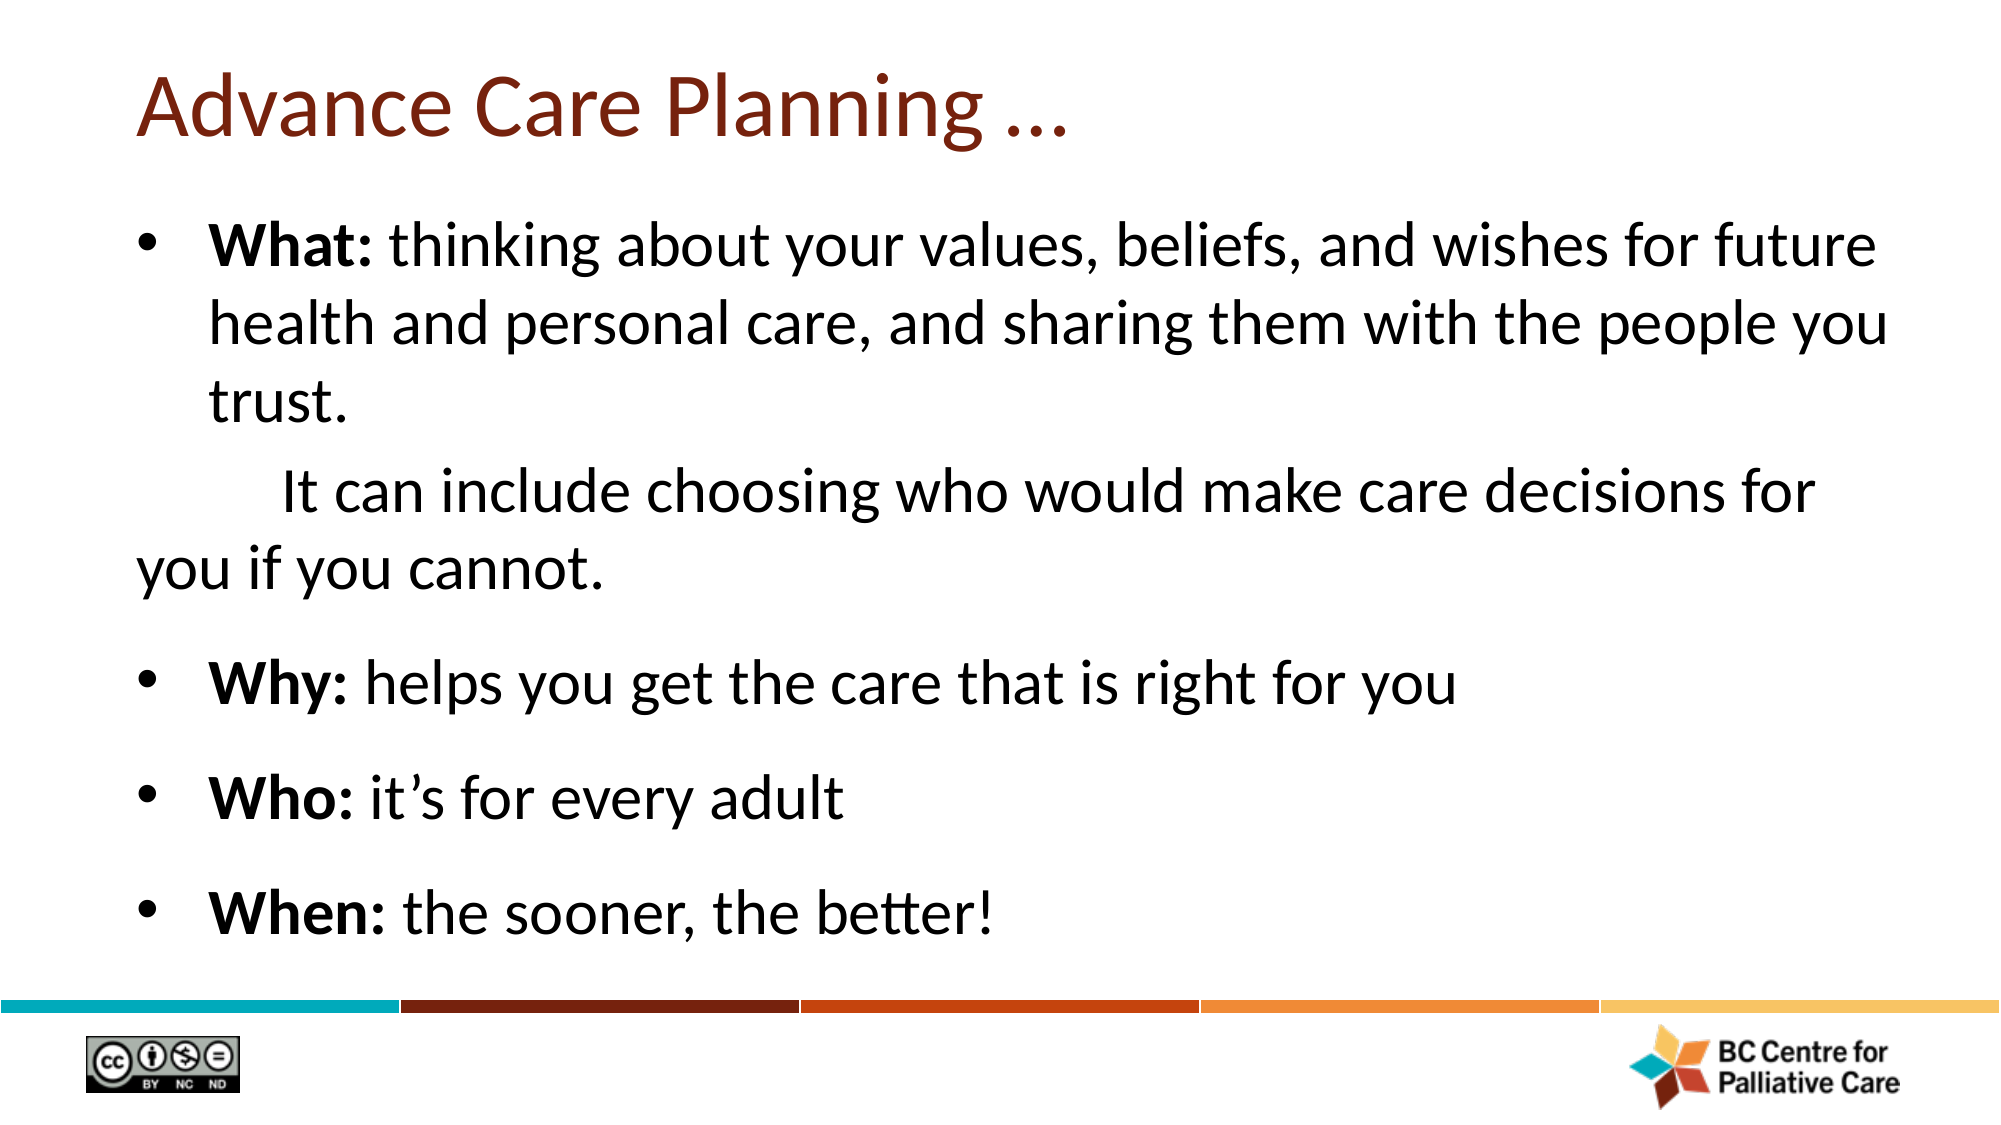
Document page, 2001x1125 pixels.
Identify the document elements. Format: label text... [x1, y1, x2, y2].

title Advance Care Planning … [136, 45, 1903, 173]
list What: thinking about your values, beliefs, and wishes for future health and personal care, and sharing them with the people you trust. It can include choosing who would make care decisions for you if you cannot. Why: helps you get the care that is right for you Who: it’s for every adult When: the sooner, the better! [136, 202, 1903, 951]
picture [1629, 1024, 1900, 1110]
picture [86, 1036, 240, 1093]
